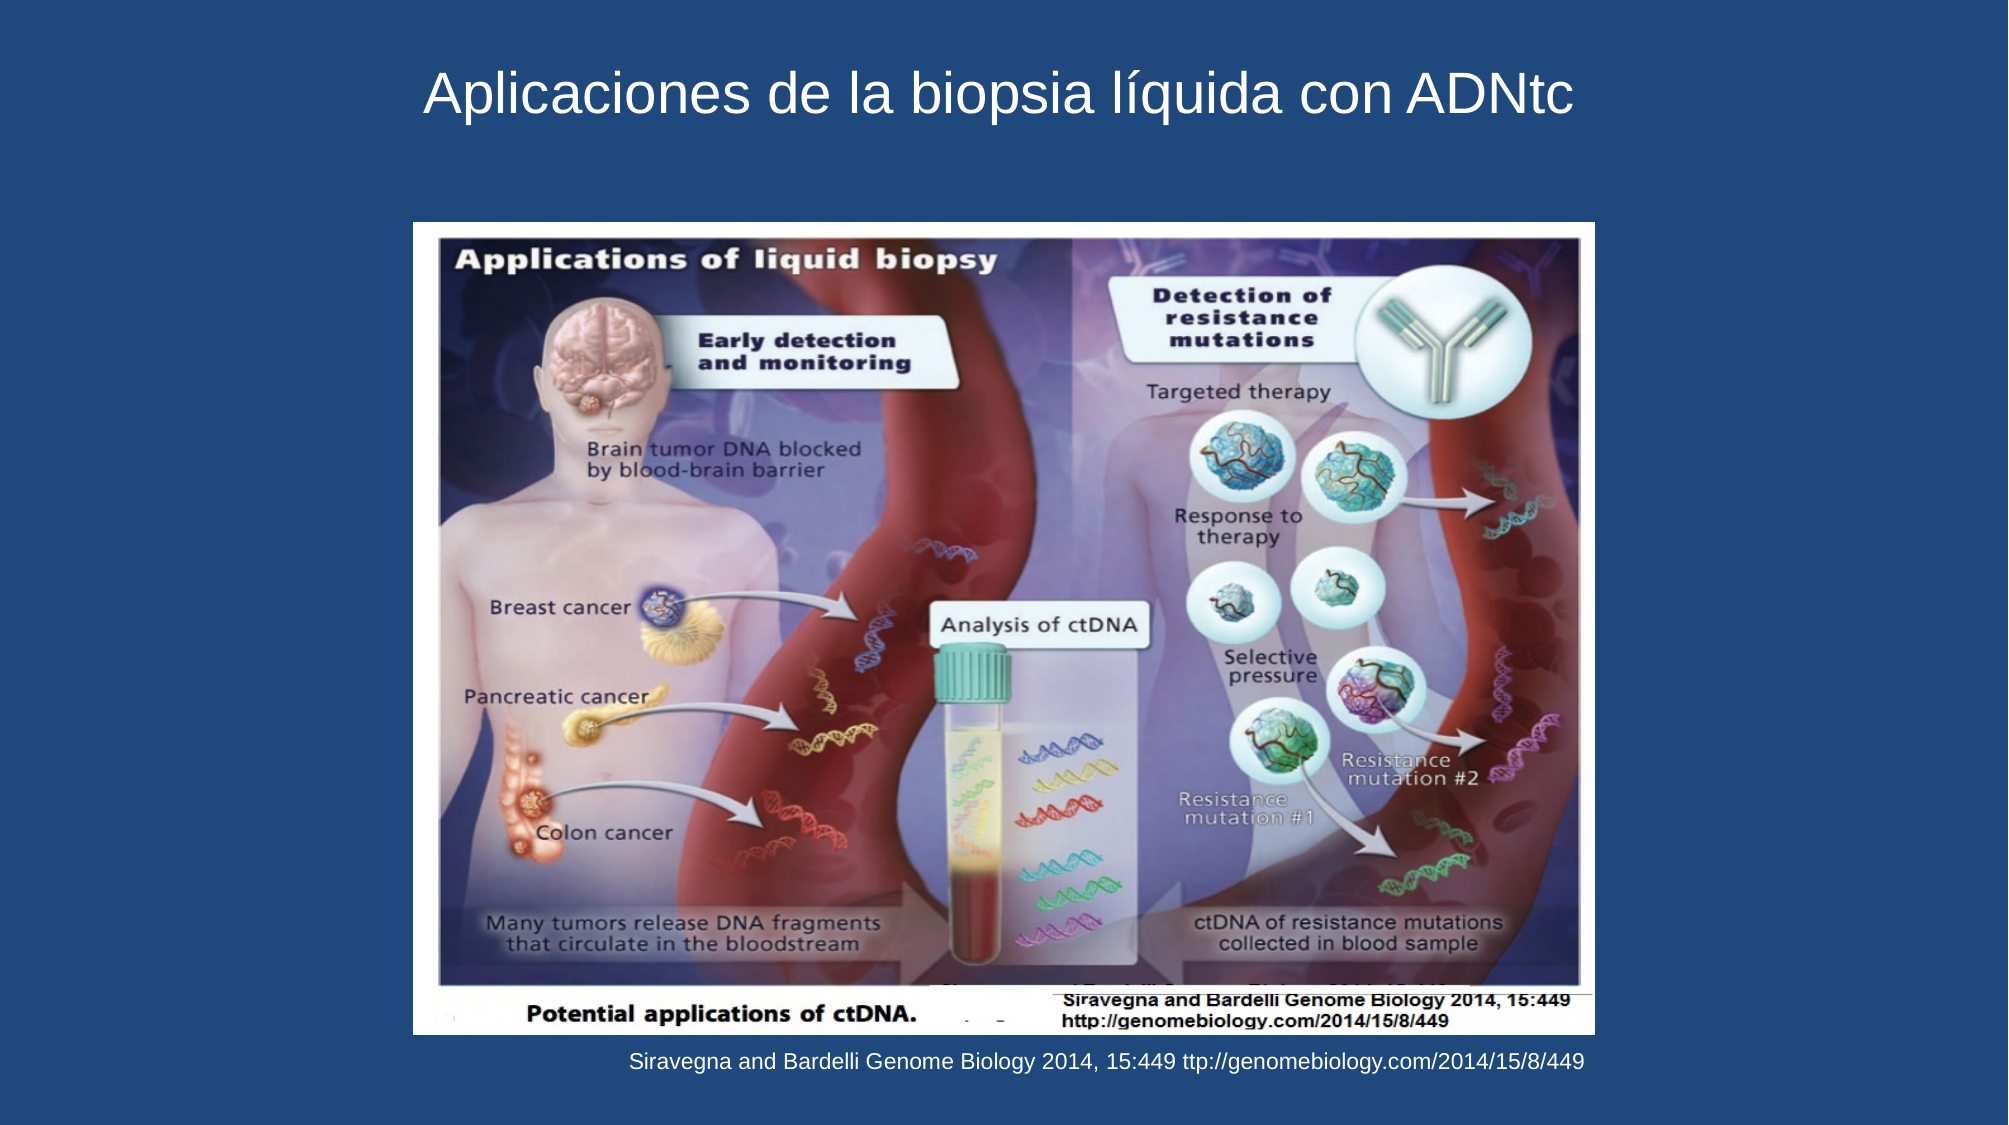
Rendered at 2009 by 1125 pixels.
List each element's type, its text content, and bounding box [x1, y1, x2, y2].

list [413, 222, 1595, 1036]
title Aplicaciones de la biopsia líquida con ADNtc [59, 42, 1942, 138]
text_box Siravegna and Bardelli Genome Biology 2014, 15:449 ttp://genomebiology.com/2014/15/8/449 [543, 1039, 1601, 1082]
